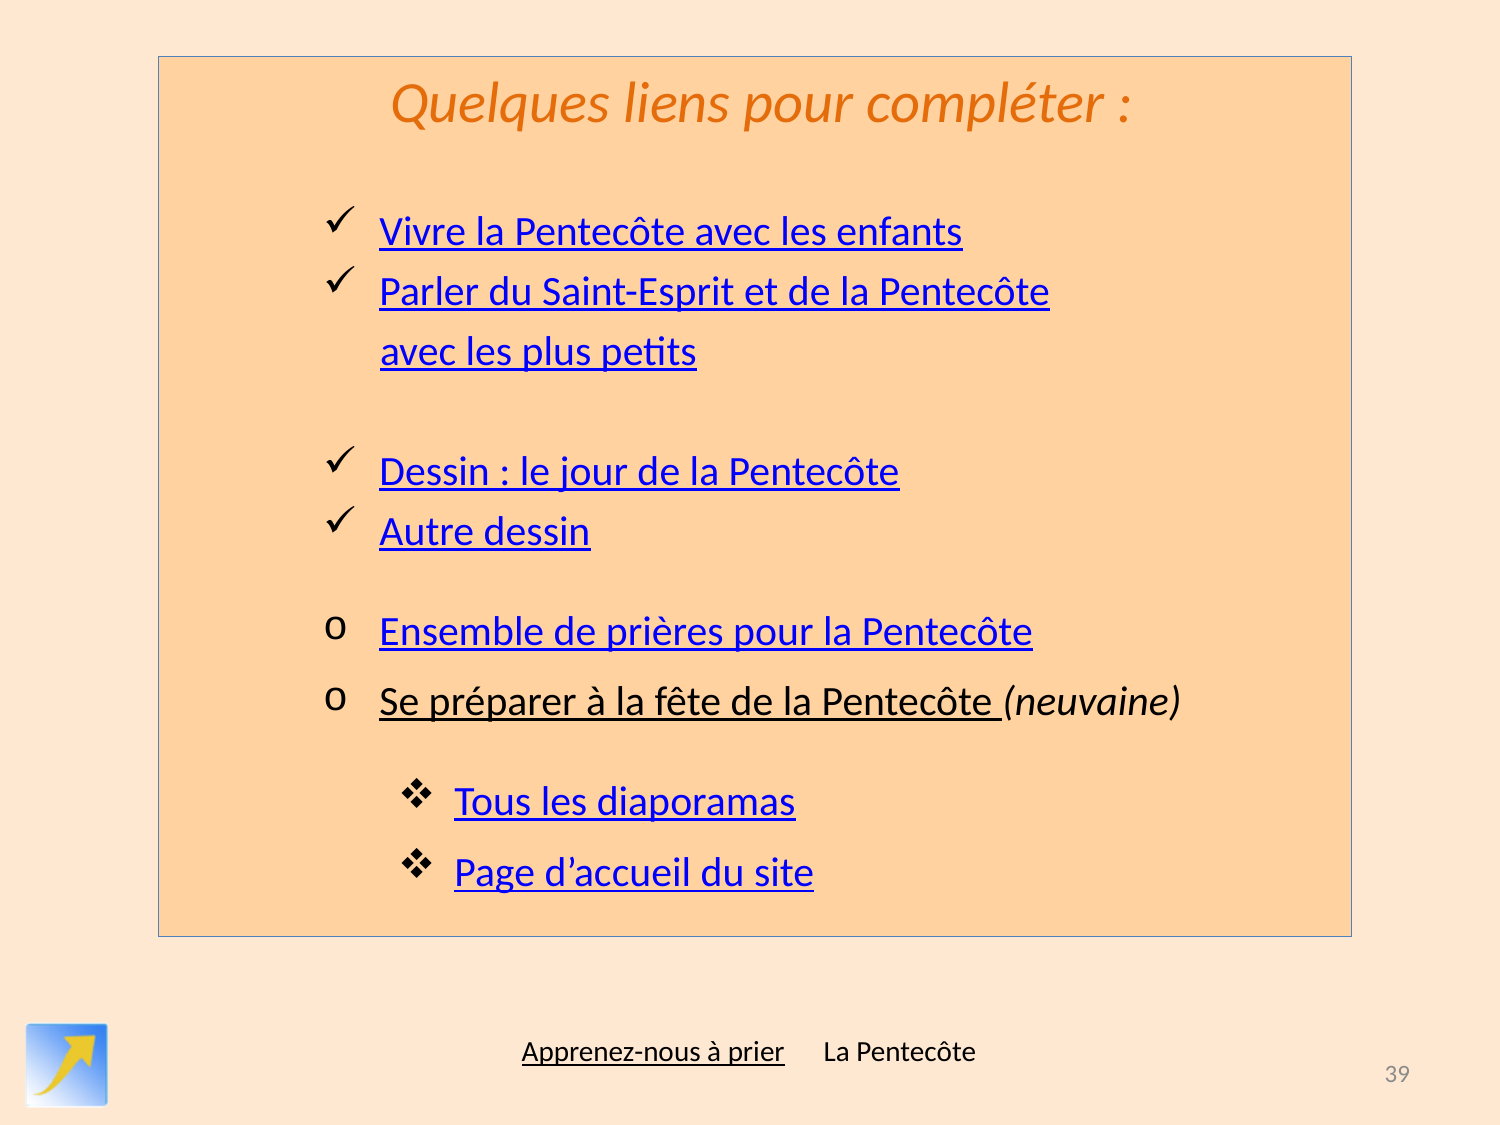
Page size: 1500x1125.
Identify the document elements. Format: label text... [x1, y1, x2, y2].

picture [21, 1018, 114, 1112]
text_box Apprenez-nous à prier La Pentecôte [506, 1025, 992, 1075]
slide_number 40 [1074, 1042, 1425, 1103]
text_box Quelques liens pour compléter : Vivre la Pentecôte avec les enfants Parler du Saint-Esprit et de la Pentecôte avec les plus petits Dessin : le jour de la Pentecôte Autre dessin Ensemble de prières pour la Pentecôte Se préparer à la fête de la Pentecôte (neuvaine) Tous les diaporamas Page d’accueil du site [158, 56, 1352, 937]
